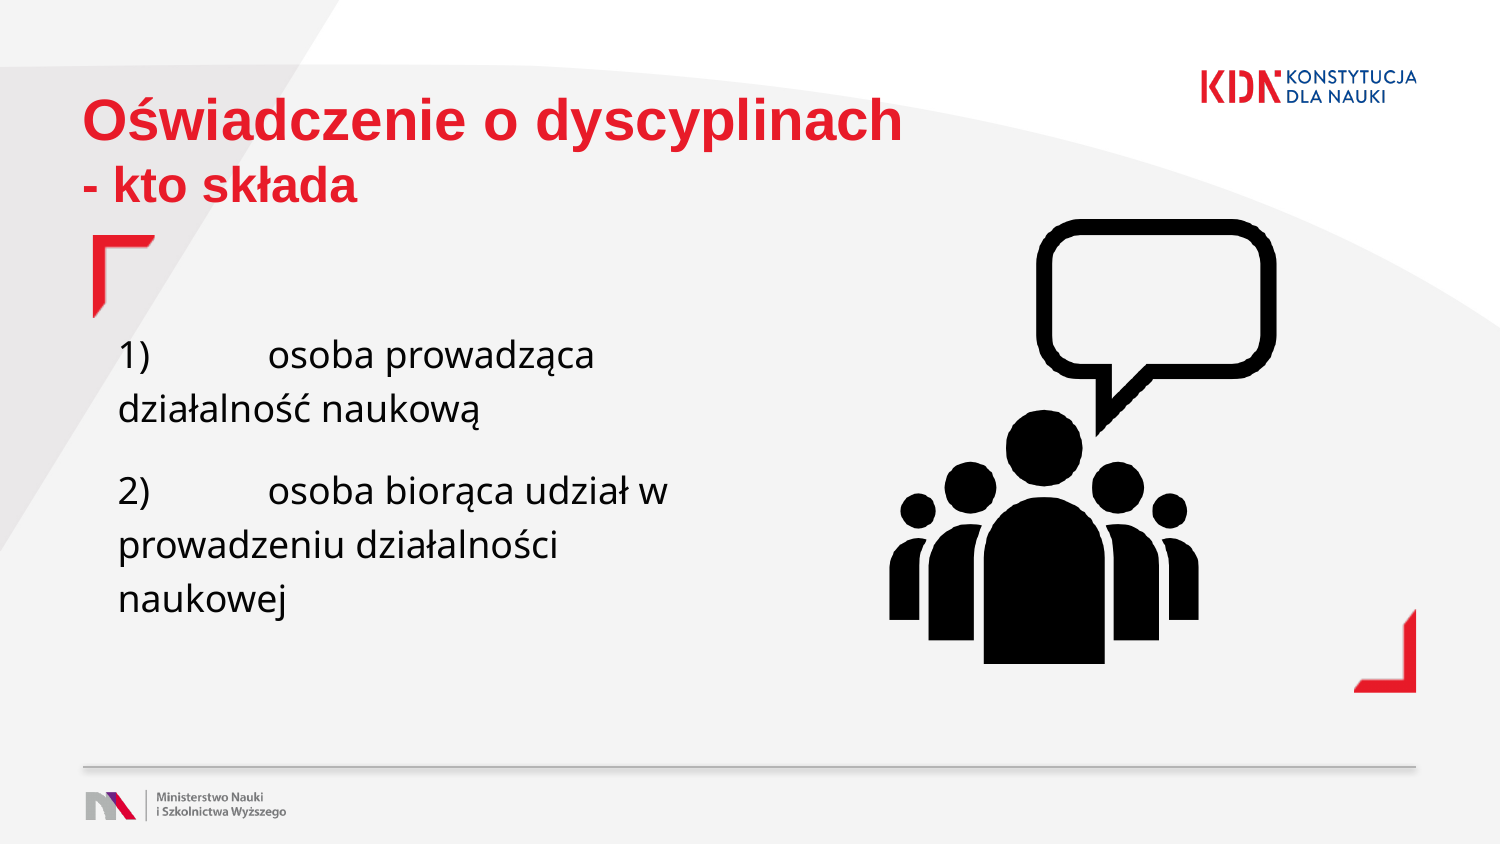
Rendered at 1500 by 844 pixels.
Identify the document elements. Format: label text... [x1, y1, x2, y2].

title Oświadczenie o dyscyplinach - kto składa [67, 42, 1305, 220]
text_box 1) osoba prowadząca działalność naukową 2) osoba biorąca udział w prowadzeniu działalności naukowej [102, 314, 750, 570]
picture [0, 0, 1500, 844]
